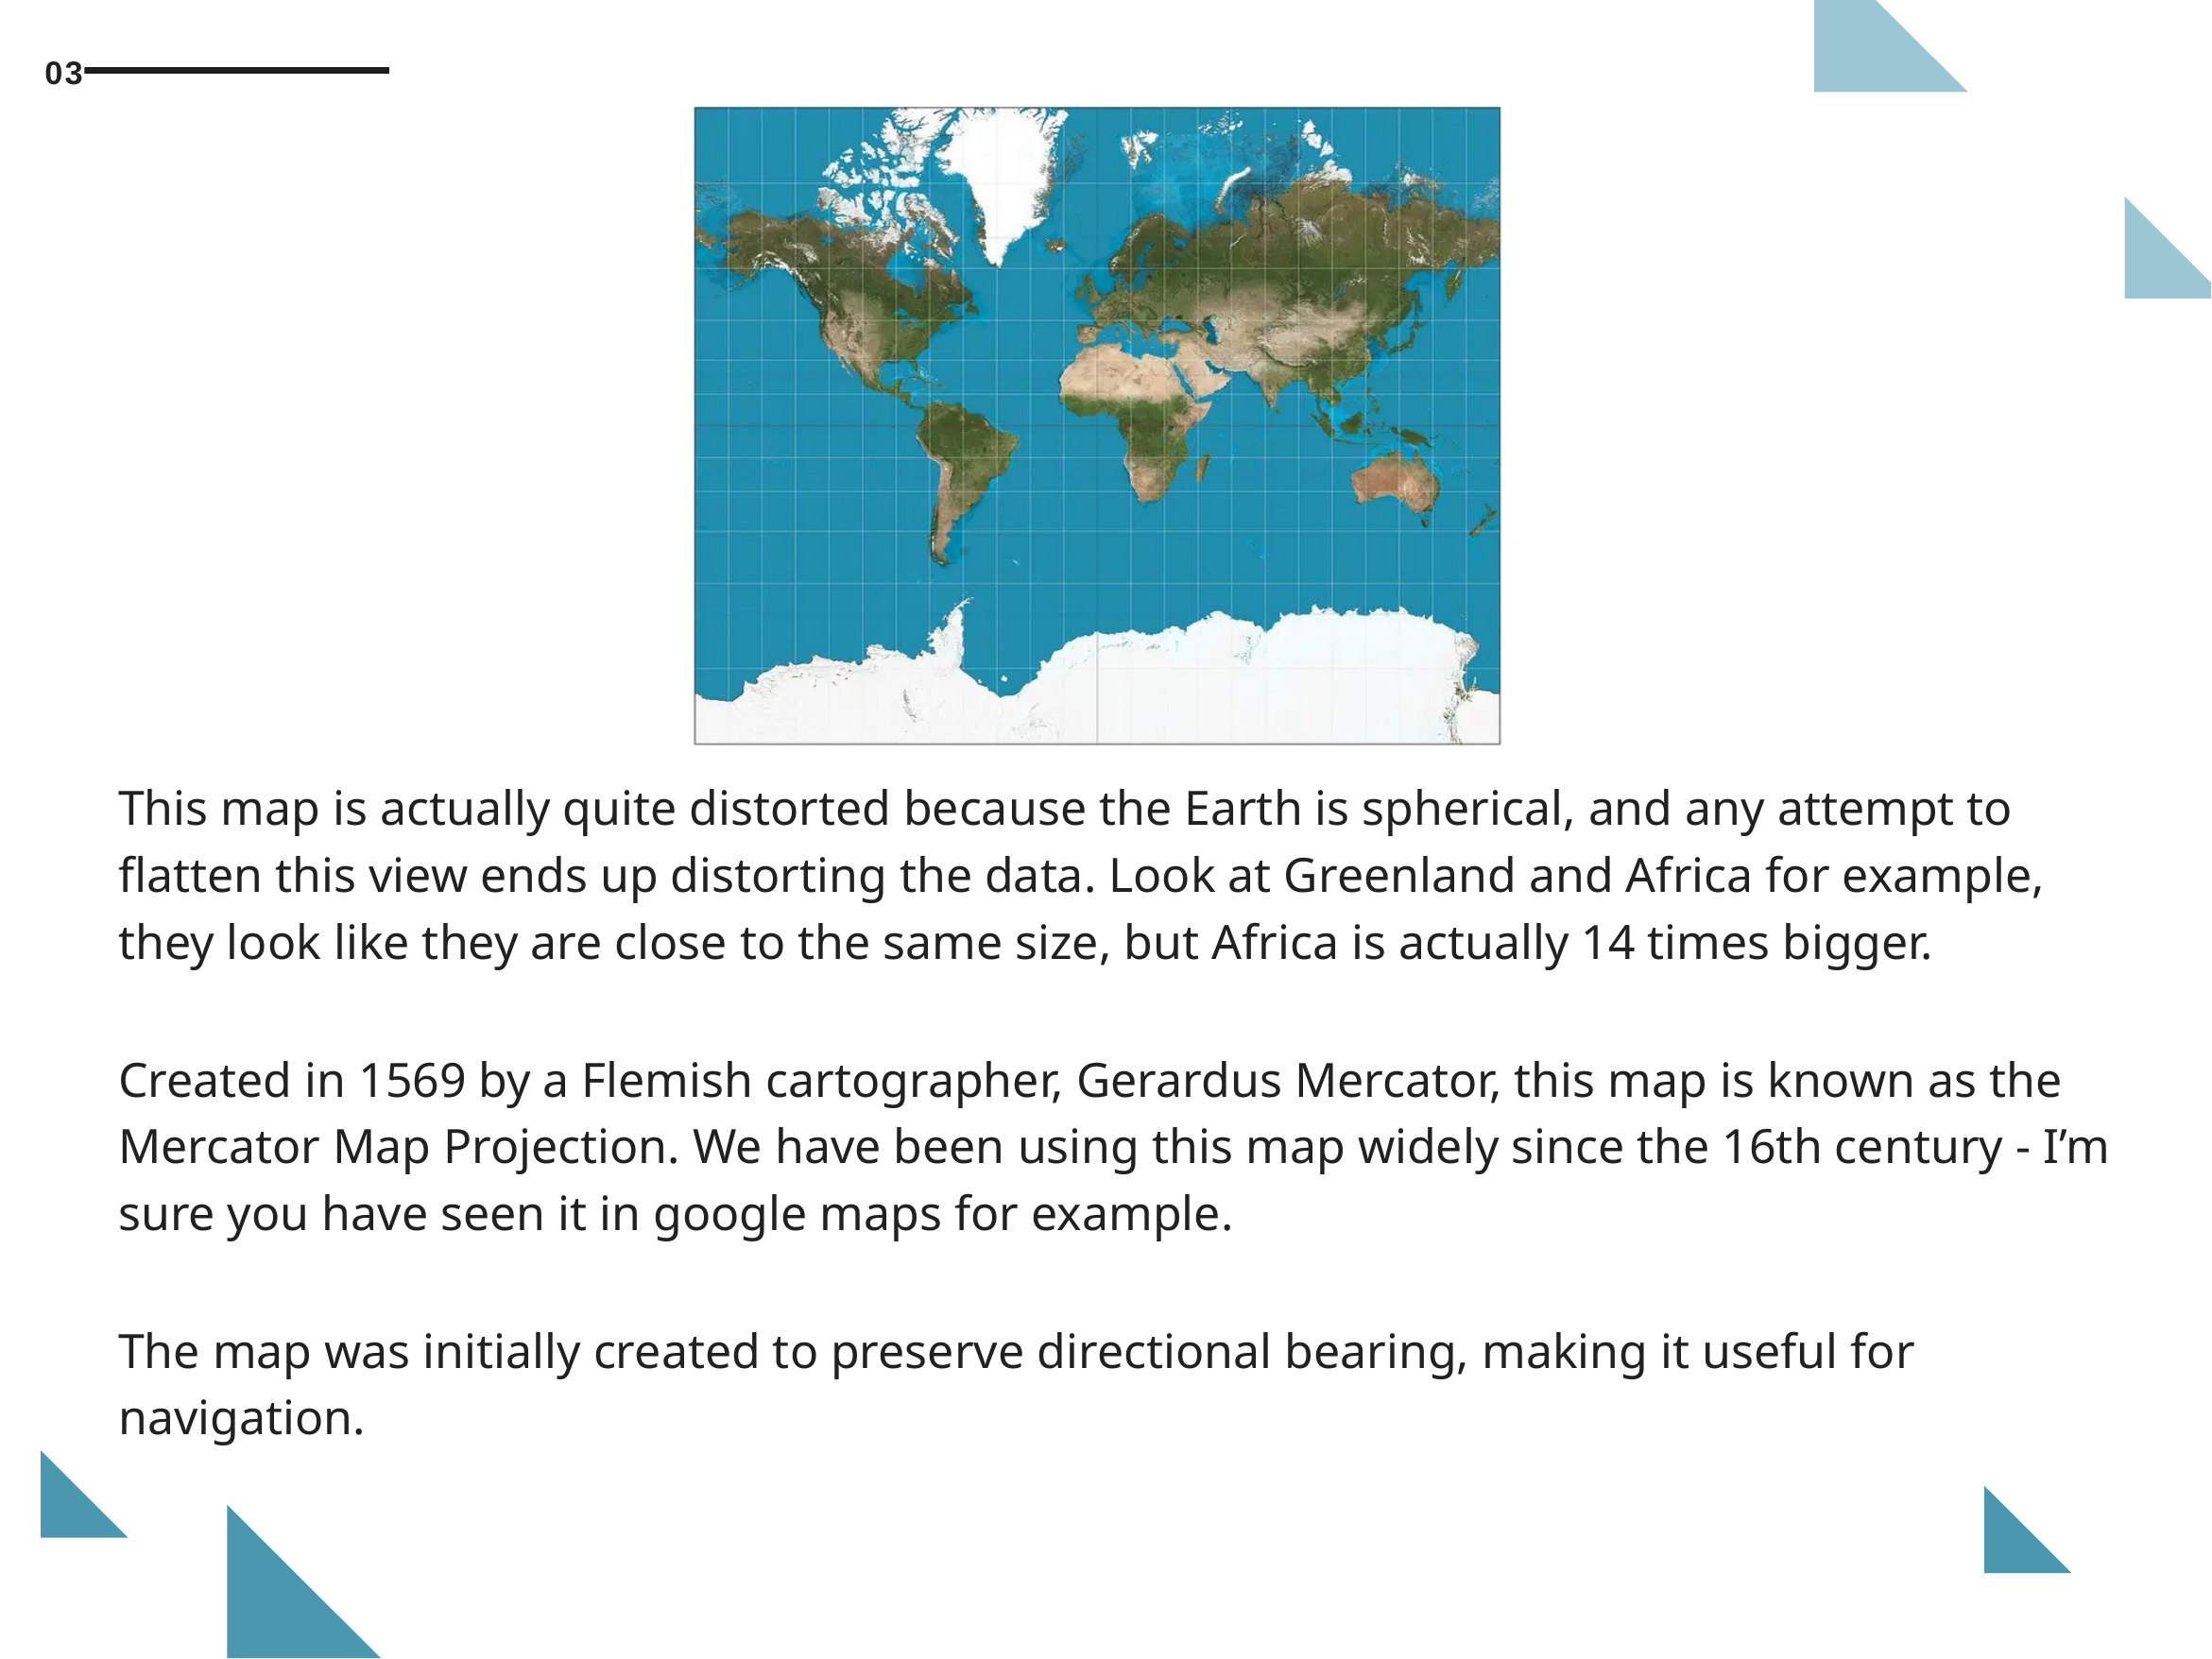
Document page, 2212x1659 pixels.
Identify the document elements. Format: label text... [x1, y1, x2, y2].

text_box [88, 67, 389, 74]
text_box This map is actually quite distorted because the Earth is spherical, and any attempt to flatten this view ends up distorting the data. Look at Greenland and Africa for example, they look like they are close to the same size, but Africa is actually 14 times bigger. Created in 1569 by a Flemish cartographer, Gerardus Mercator, this map is known as the Mercator Map Projection. We have been using this map widely since the 16th century - I’m sure you have seen it in google maps for example. The map was initially created to preserve directional bearing, making it useful for navigation. [116, 707, 2125, 1445]
text_box [2124, 196, 2212, 299]
text_box [1983, 1485, 2072, 1574]
text_box [227, 1504, 381, 1659]
text_box [41, 1450, 129, 1538]
text_box [1814, 0, 1968, 93]
text_box 03 [43, 49, 88, 91]
picture [692, 105, 1503, 747]
